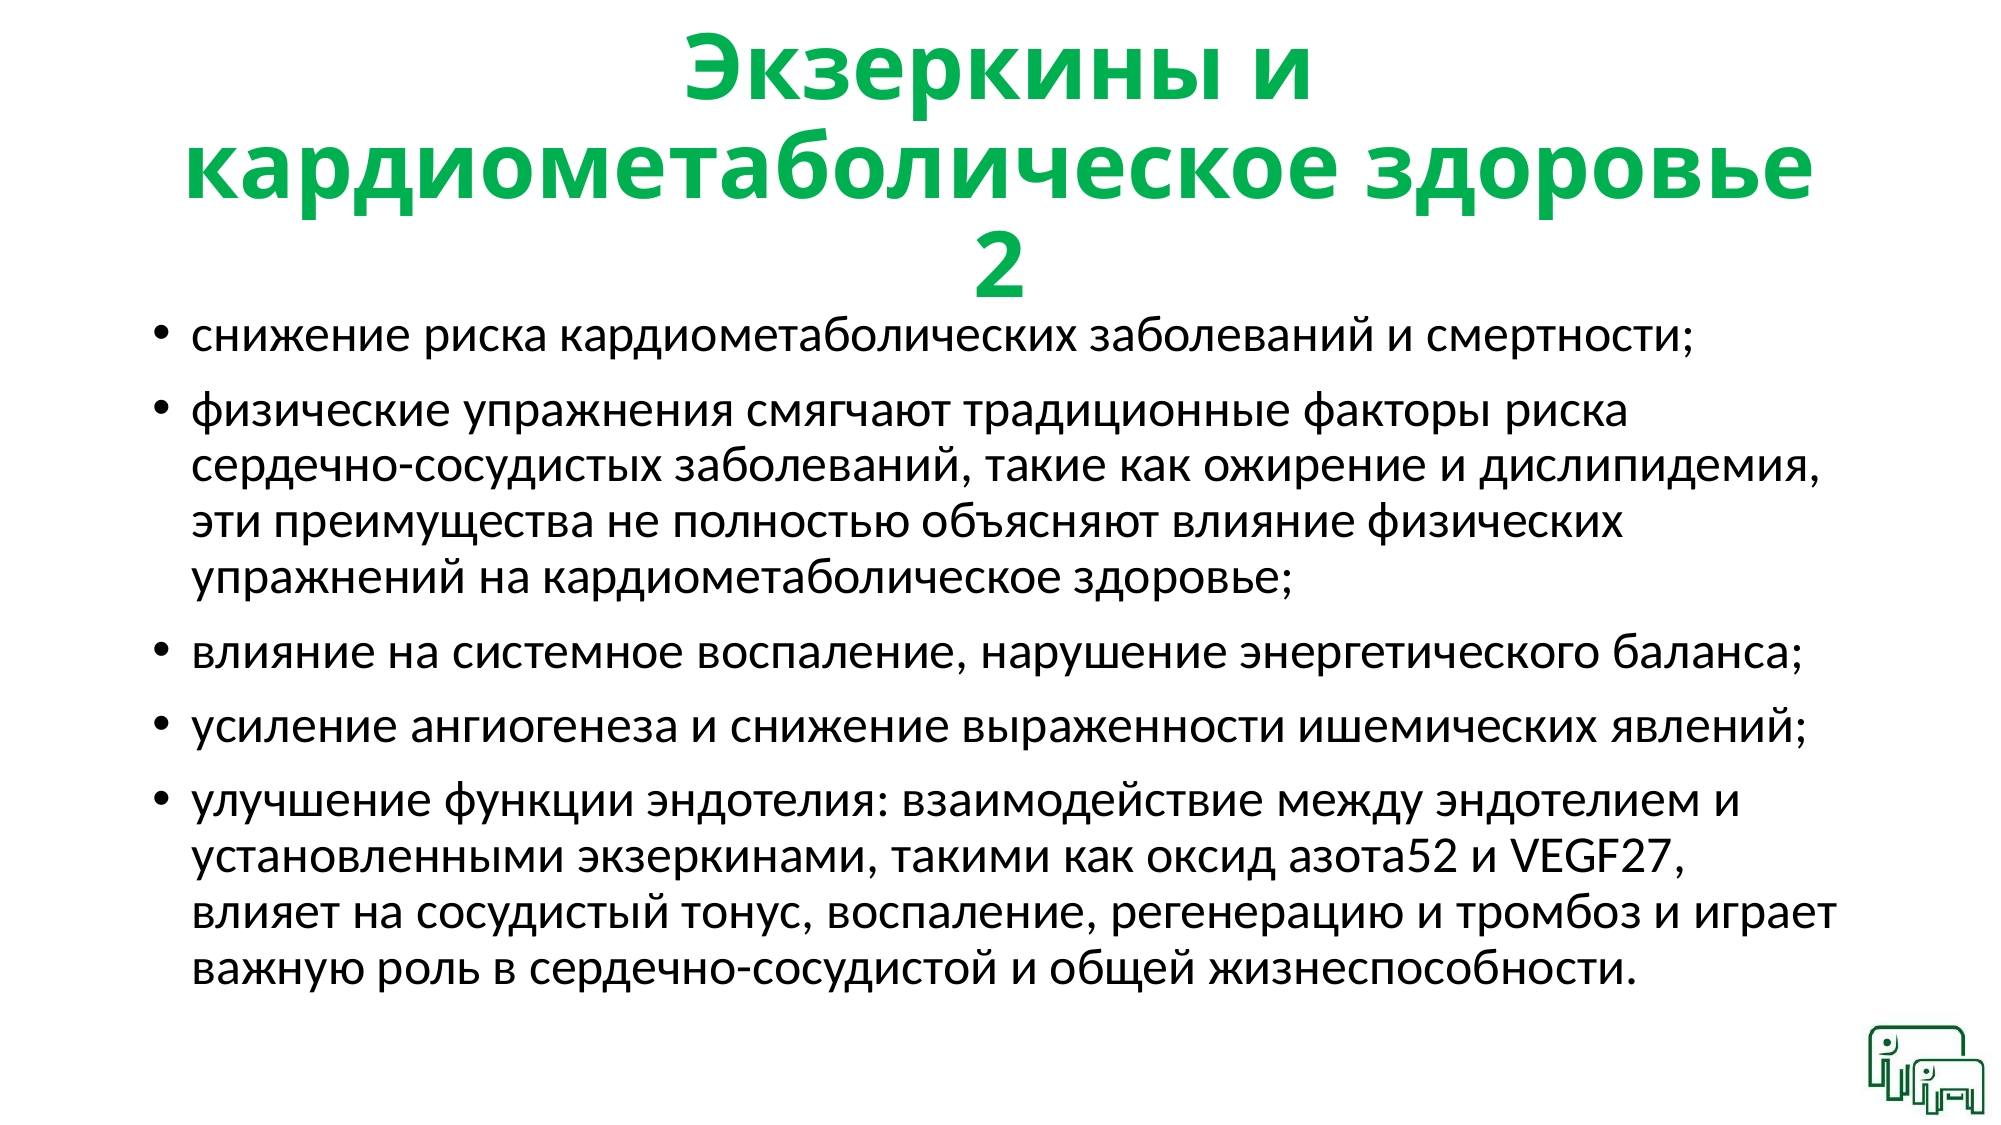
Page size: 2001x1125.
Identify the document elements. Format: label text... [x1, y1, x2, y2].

title Экзеркины и кардиометаболическое здоровье 2 [137, 59, 1863, 278]
picture [1862, 1013, 1992, 1119]
list снижение риска кардиометаболических заболеваний и смертности; физические упражнения смягчают традиционные факторы риска сердечно-сосудистых заболеваний, такие как ожирение и дислипидемия, эти преимущества не полностью объясняют влияние физических упражнений на кардиометаболическое здоровье; влияние на системное воспаление, нарушение энергетического баланса; усиление ангиогенеза и снижение выраженности ишемических явлений; улучшение функции эндотелия: взаимодействие между эндотелием и установленными экзеркинами, такими как оксид азота52 и VEGF27, влияет на сосудистый тонус, воспаление, регенерацию и тромбоз и играет важную роль в сердечно-сосудистой и общей жизнеспособности. [137, 299, 1863, 1014]
